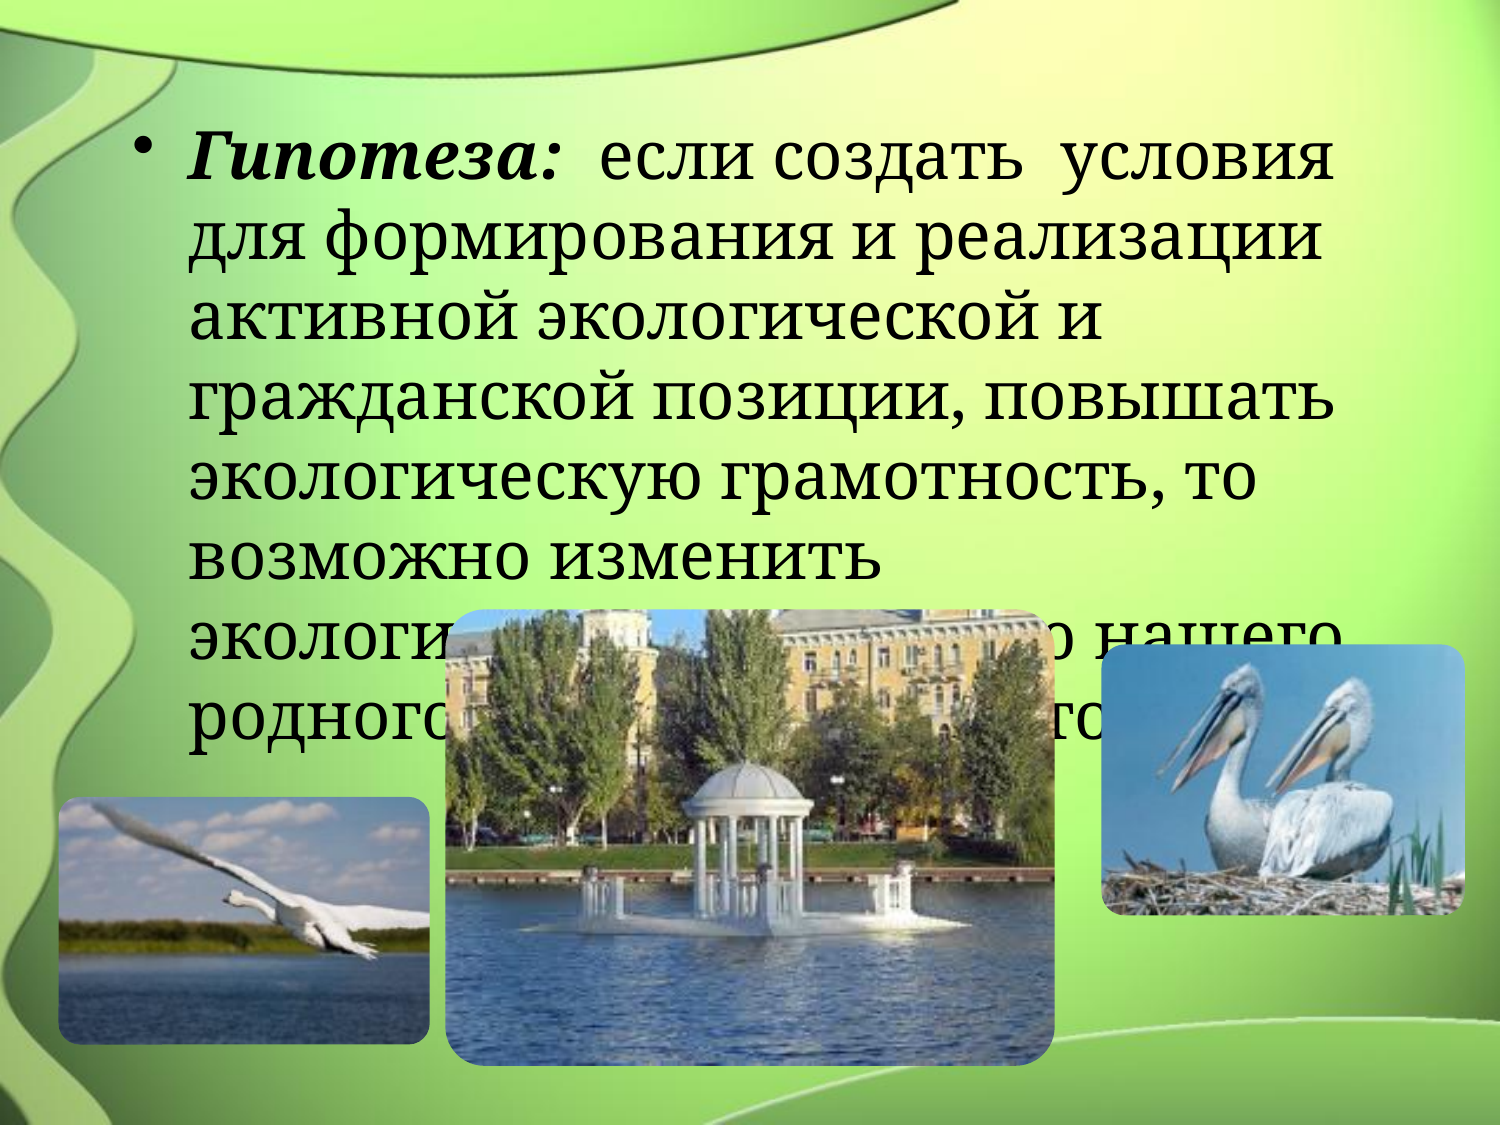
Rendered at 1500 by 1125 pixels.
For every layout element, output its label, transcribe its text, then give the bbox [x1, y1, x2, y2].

list Гипотеза: если создать условия для формирования и реализации активной экологической и гражданской позиции, повышать экологическую грамотность, то возможно изменить экологическую ситуацию нашего родного края в лучшую сторону. [116, 105, 1393, 781]
picture [0, 0, 1500, 1125]
